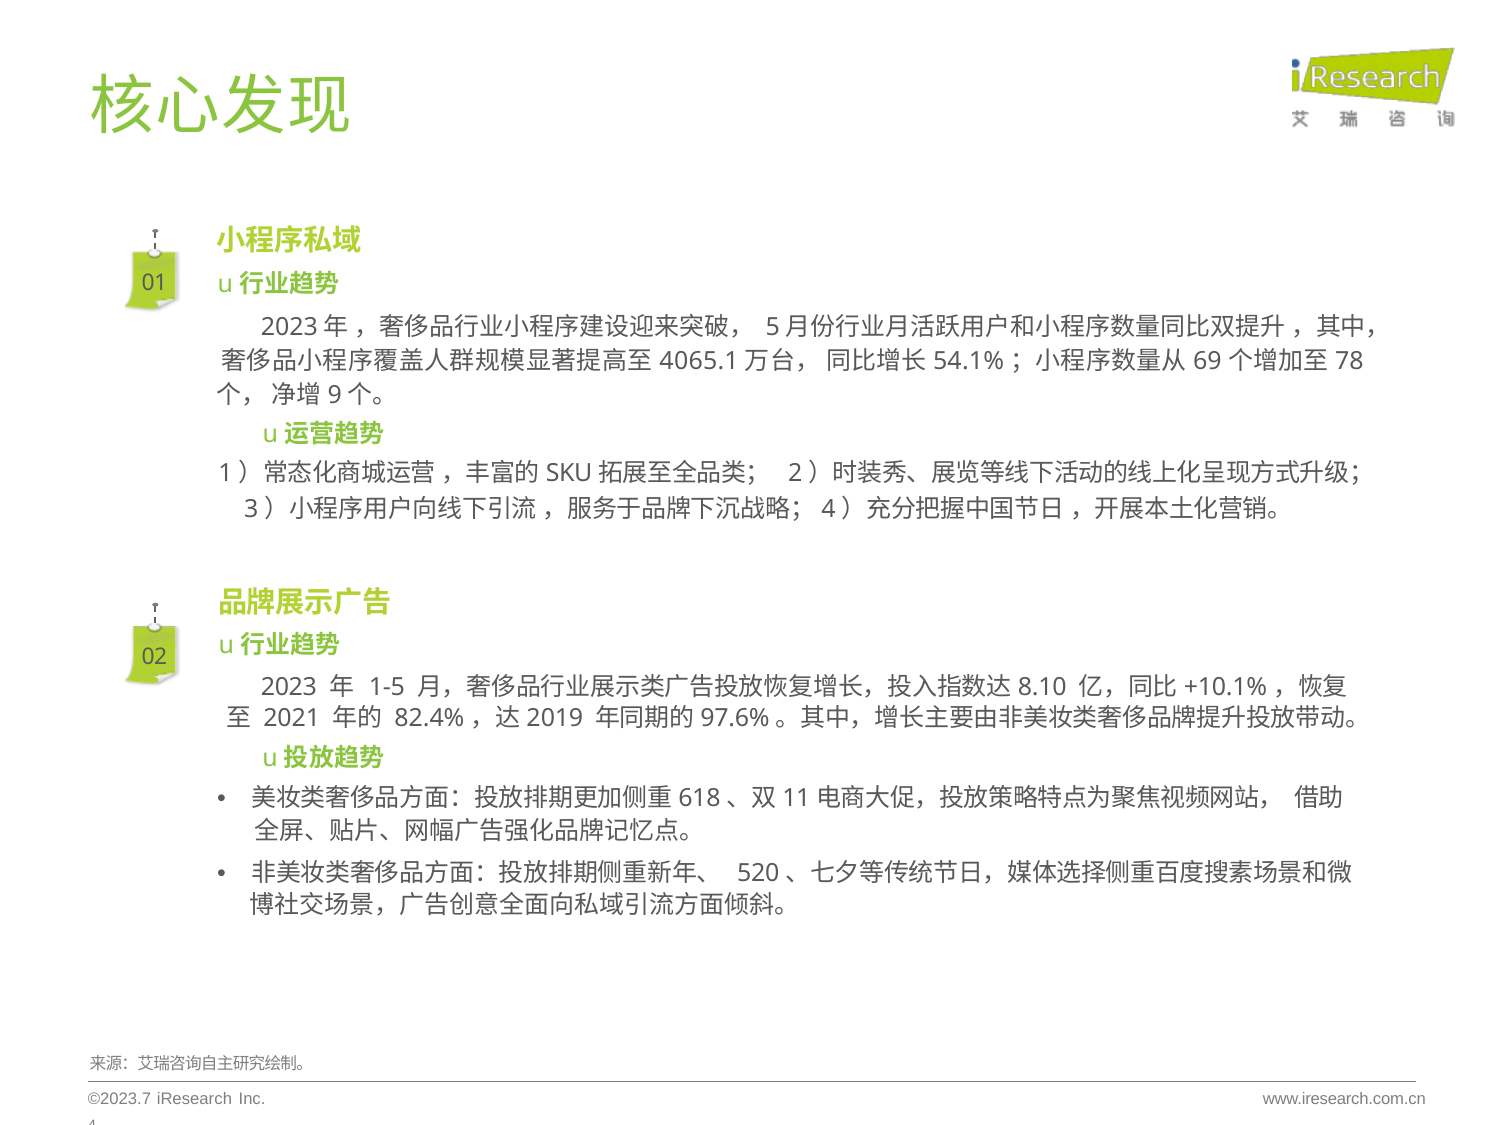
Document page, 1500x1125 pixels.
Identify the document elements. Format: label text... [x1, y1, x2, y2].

picture [1292, 47, 1455, 128]
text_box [123, 625, 180, 687]
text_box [152, 602, 159, 623]
picture [147, 623, 163, 633]
text_box 小程序私域 u行业趋势 2023年 ，奢侈品行业小程序建设迎来突破， 5月份行业月活跃用户和小程序数量同比双提升 ，其中， 奢侈品小程序覆盖人群规模显著提高至4065.1万台， 同比增长54.1%；小程序数量从69个增加至78个， 净增9个。 u运营趋势 1）常态化商城运营 ，丰富的SKU拓展至全品类； 2）时装秀、展览等线下活动的线上化呈现方式升级； 3）小程序用户向线下引流 ，服务于品牌下沉战略；4）充分把握中国节日 ，开展本土化营销。 品牌展示广告 u行业趋势 2023 年 1-5 月，奢侈品行业展示类广告投放恢复增长，投入指数达8.10 亿，同比+10.1%，恢复 至 2021 年的 82.4%，达2019 年同期的97.6%。其中，增长主要由非美妆类奢侈品牌提升投放带动。 u投放趋势 • 美妆类奢侈品方面：投放排期更加侧重618、双11电商大促，投放策略特点为聚焦视频网站， 借助 全屏、贴片、网幅广告强化品牌记忆点。 • 非美妆类奢侈品方面：投放排期侧重新年、 520、七夕等传统节日，媒体选择侧重百度搜素场景和微 博社交场景，广告创意全面向私域引流方面倾斜。 [213, 223, 1370, 923]
picture [147, 249, 163, 259]
text_box 来源：艾瑞咨询自主研究绘制。 [87, 1052, 322, 1076]
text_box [124, 251, 180, 313]
text_box ©2023.7 iResearch Inc. www.iresearch.com.cn 4 [85, 1088, 1478, 1110]
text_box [152, 228, 159, 249]
text_box 核心发现 [87, 69, 358, 146]
